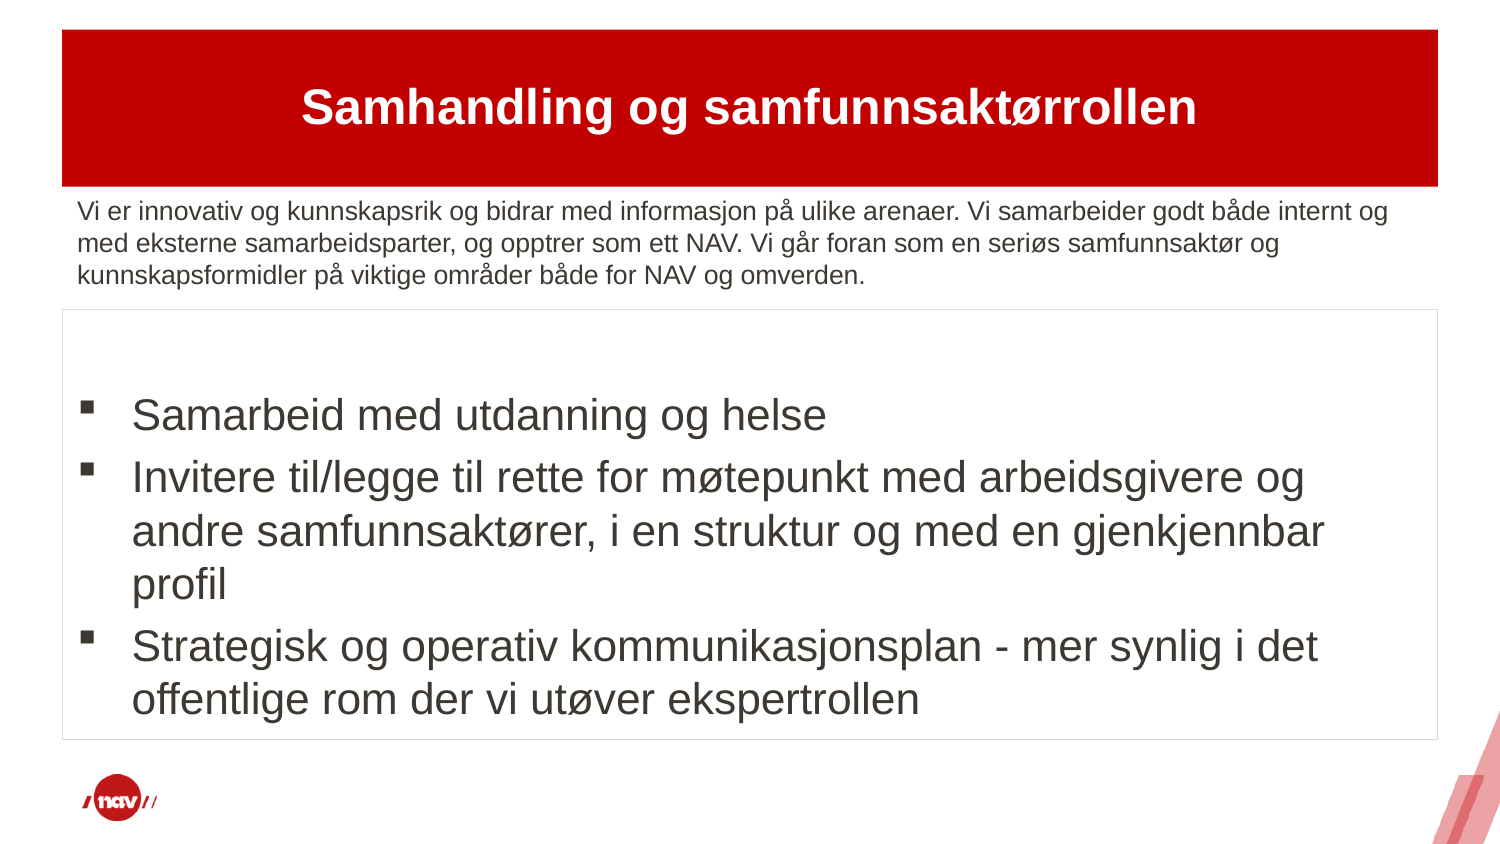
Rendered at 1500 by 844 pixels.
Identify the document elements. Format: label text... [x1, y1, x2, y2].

text_box [62, 309, 1438, 740]
text_box Samhandling og samfunnsaktørrollen [62, 29, 1438, 81]
picture [82, 774, 157, 821]
picture [1368, 711, 1500, 844]
list Samarbeid med utdanning og helse Invitere til/legge til rette for møtepunkt med arbeidsgivere og andre samfunnsaktører, i en struktur og med en gjenkjennbar profil Strategisk og operativ kommunikasjonsplan - mer synlig i det offentlige rom der vi utøver ekspertrollen [62, 299, 1440, 734]
text_box [62, 81, 1440, 186]
text_box Vi er innovativ og kunnskapsrik og bidrar med informasjon på ulike arenaer. Vi samarbeider godt både internt og med eksterne samarbeidsparter, og opptrer som ett NAV. Vi går foran som en seriøs samfunnsaktør og kunnskapsformidler på viktige områder både for NAV og omverden. [62, 186, 1440, 299]
